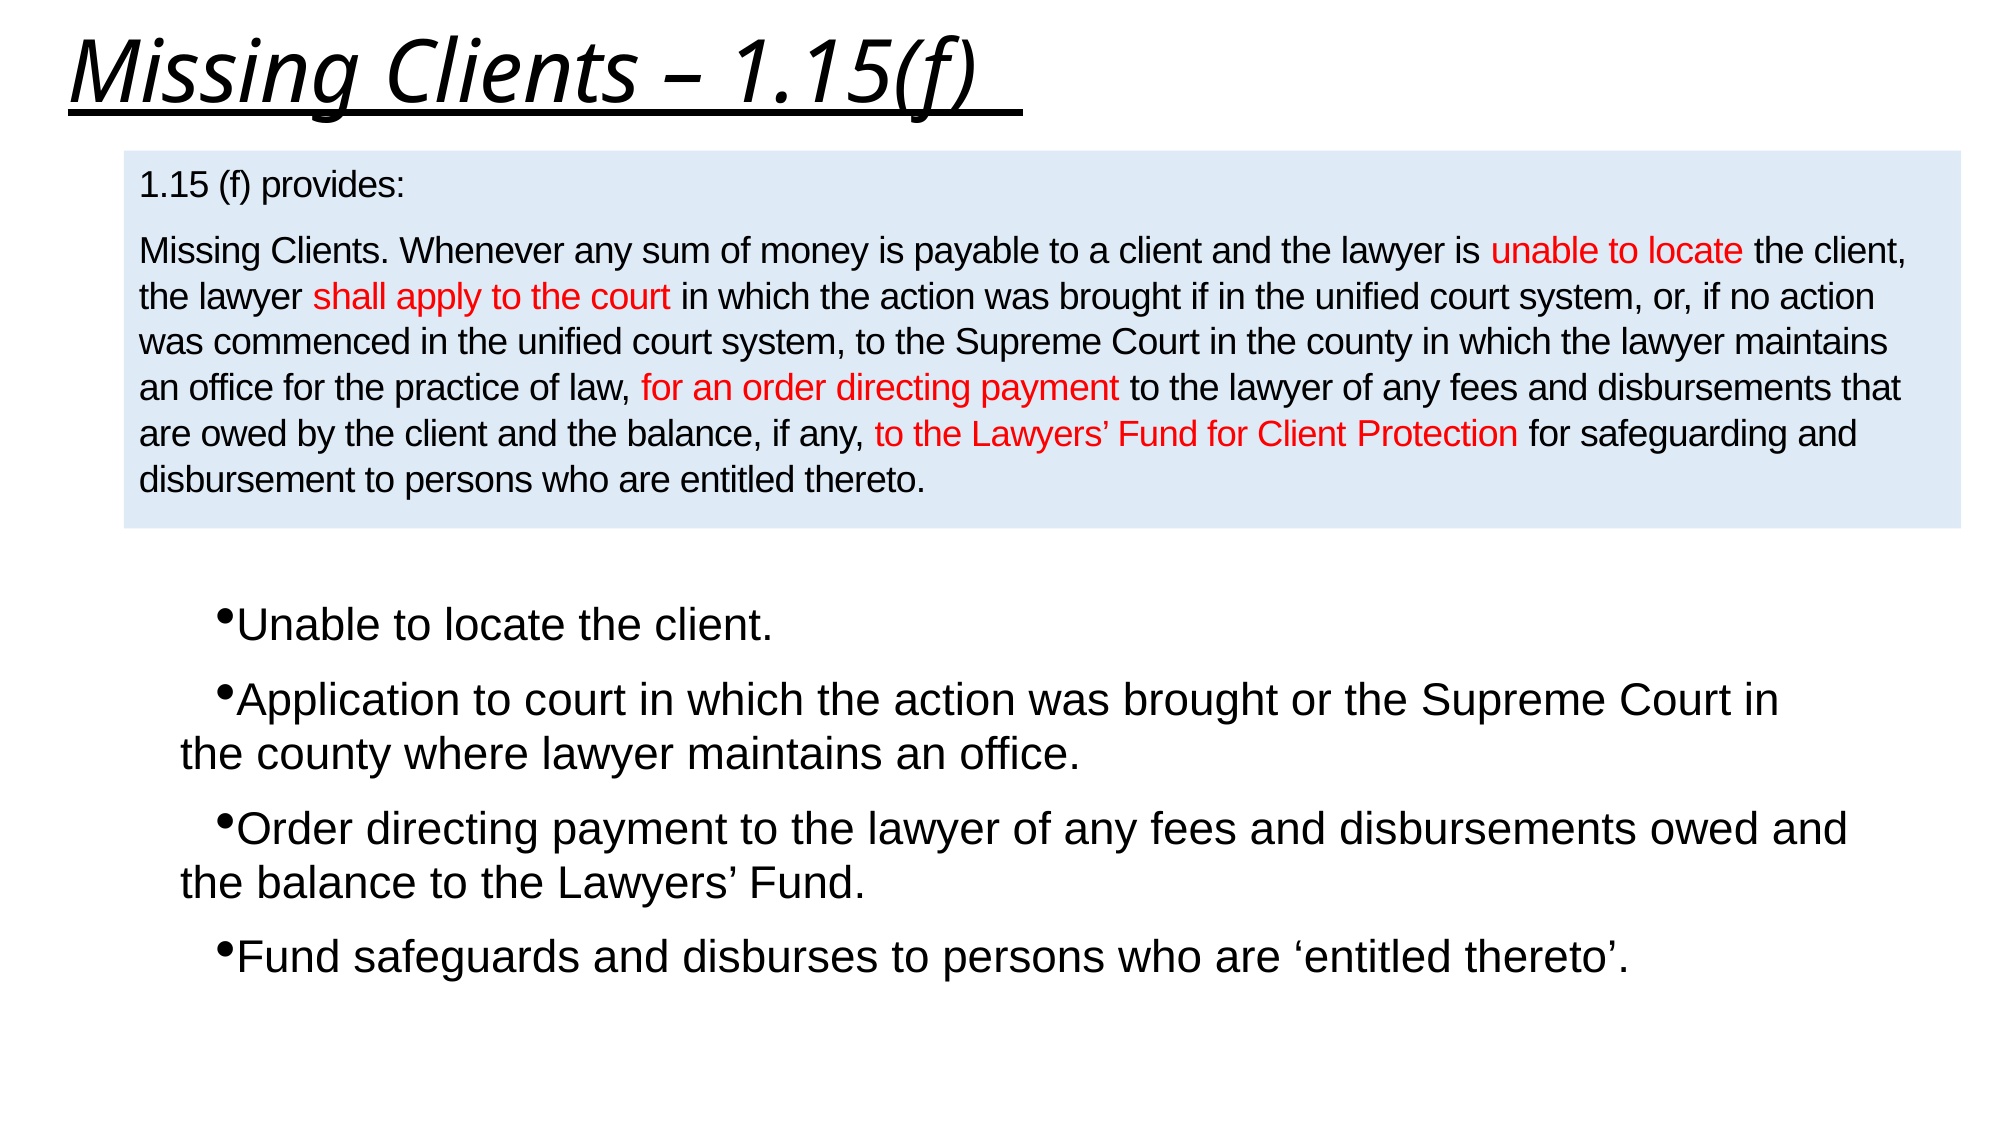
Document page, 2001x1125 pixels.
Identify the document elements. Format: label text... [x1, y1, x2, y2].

list Unable to locate the client. Application to court in which the action was brought or the Supreme Court in the county where lawyer maintains an office. Order directing payment to the lawyer of any fees and disbursements owed and the balance to the Lawyers’ Fund. Fund safeguards and disburses to persons who are ‘entitled thereto’. [67, 597, 1962, 998]
list 1.15 (f) provides: Missing Clients. Whenever any sum of money is payable to a client and the lawyer is unable to locate the client, the lawyer shall apply to the court in which the action was brought if in the unified court system, or, if no action was commenced in the unified court system, to the Supreme Court in the county in which the lawyer maintains an office for the practice of law, for an order directing payment to the lawyer of any fees and disbursements that are owed by the client and the balance, if any, to the Lawyers’ Fund for Client Protection for safeguarding and disbursement to persons who are entitled thereto. [123, 150, 1962, 529]
list Missing Clients – 1.15(f) [67, 10, 1962, 151]
